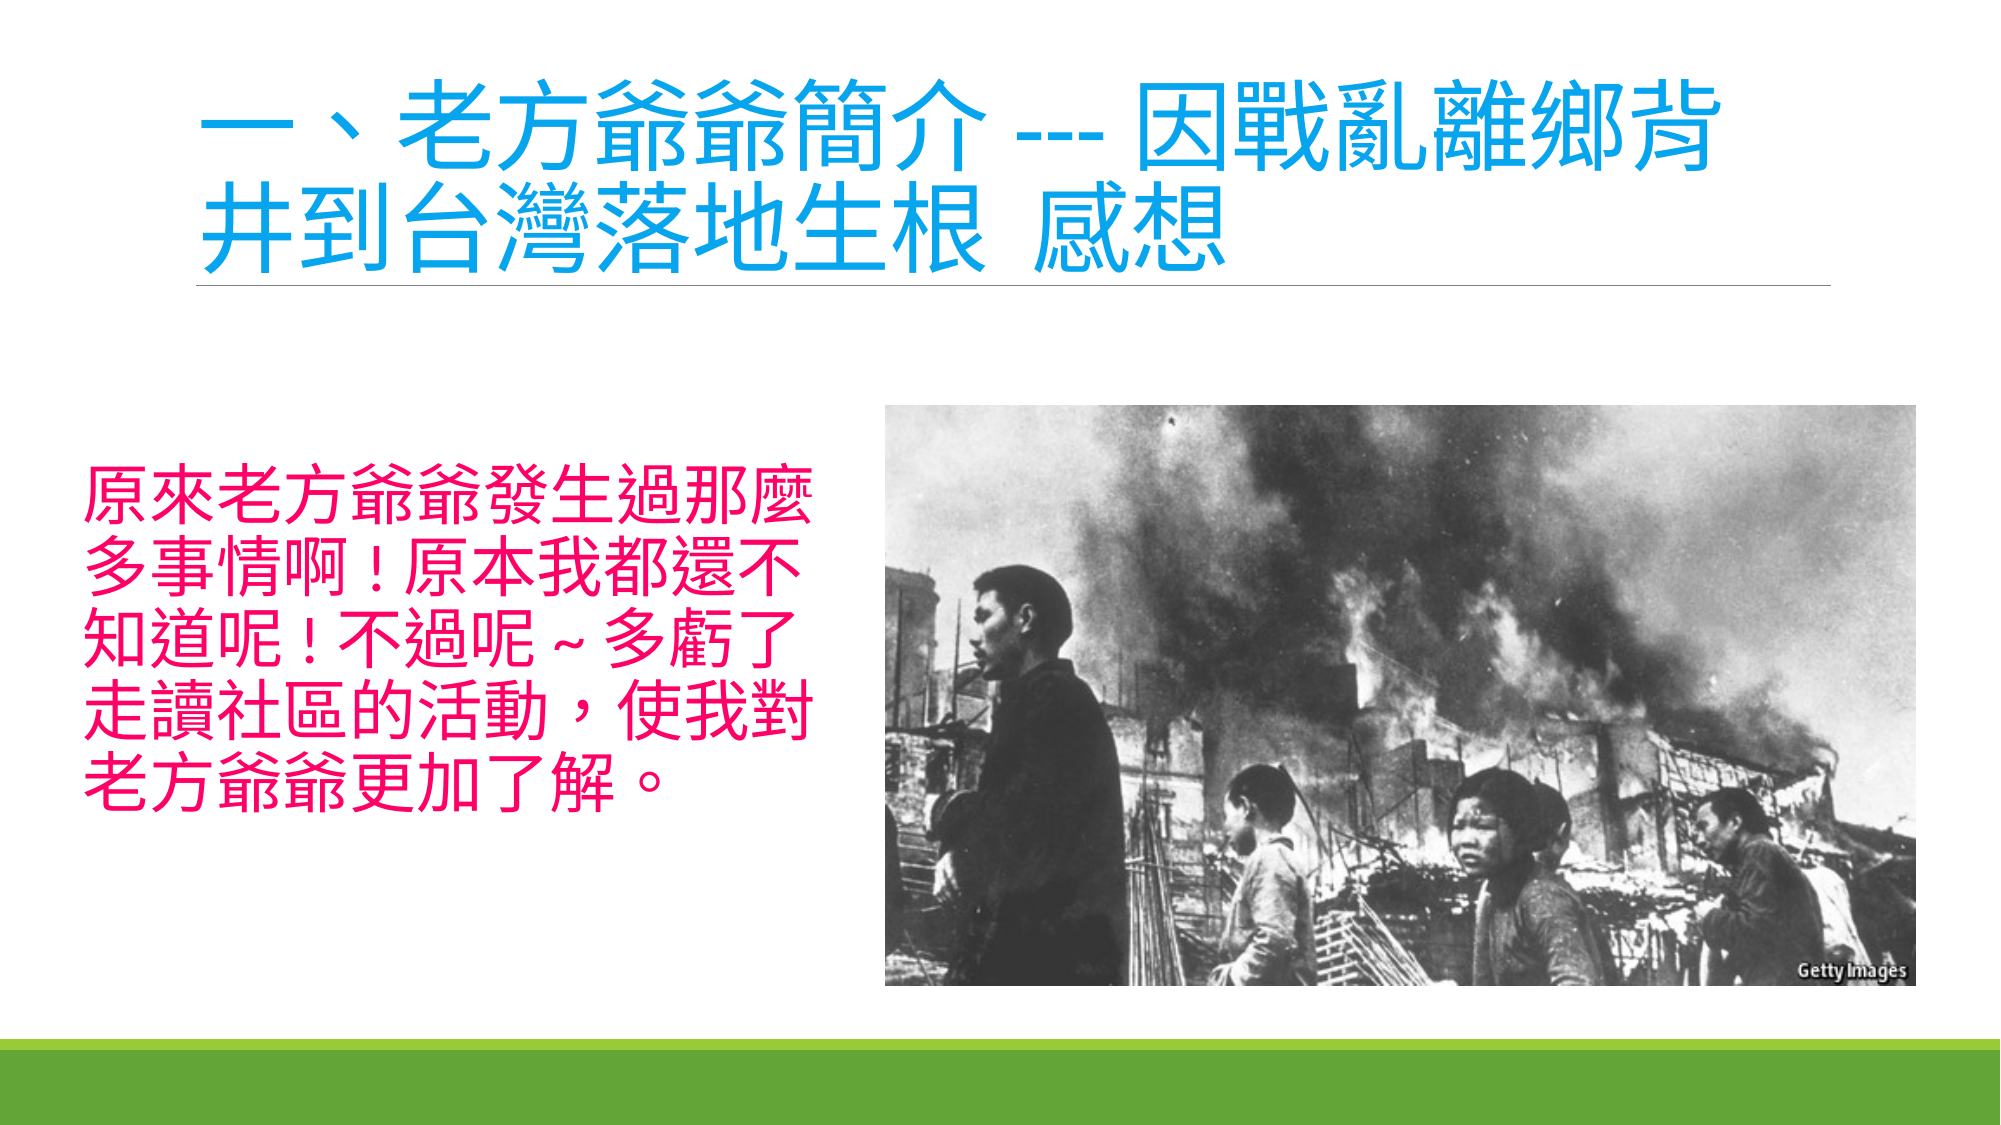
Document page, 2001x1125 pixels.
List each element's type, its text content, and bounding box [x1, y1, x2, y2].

title 一、老方爺爺簡介---因戰亂離鄉背井到台灣落地生根 感想 [182, 50, 1808, 294]
picture [884, 404, 1916, 986]
list 原來老方爺爺發生過那麼多事情啊!原本我都還不知道呢!不過呢~多虧了走讀社區的活動，使我對老方爺爺更加了解。 [67, 454, 831, 937]
